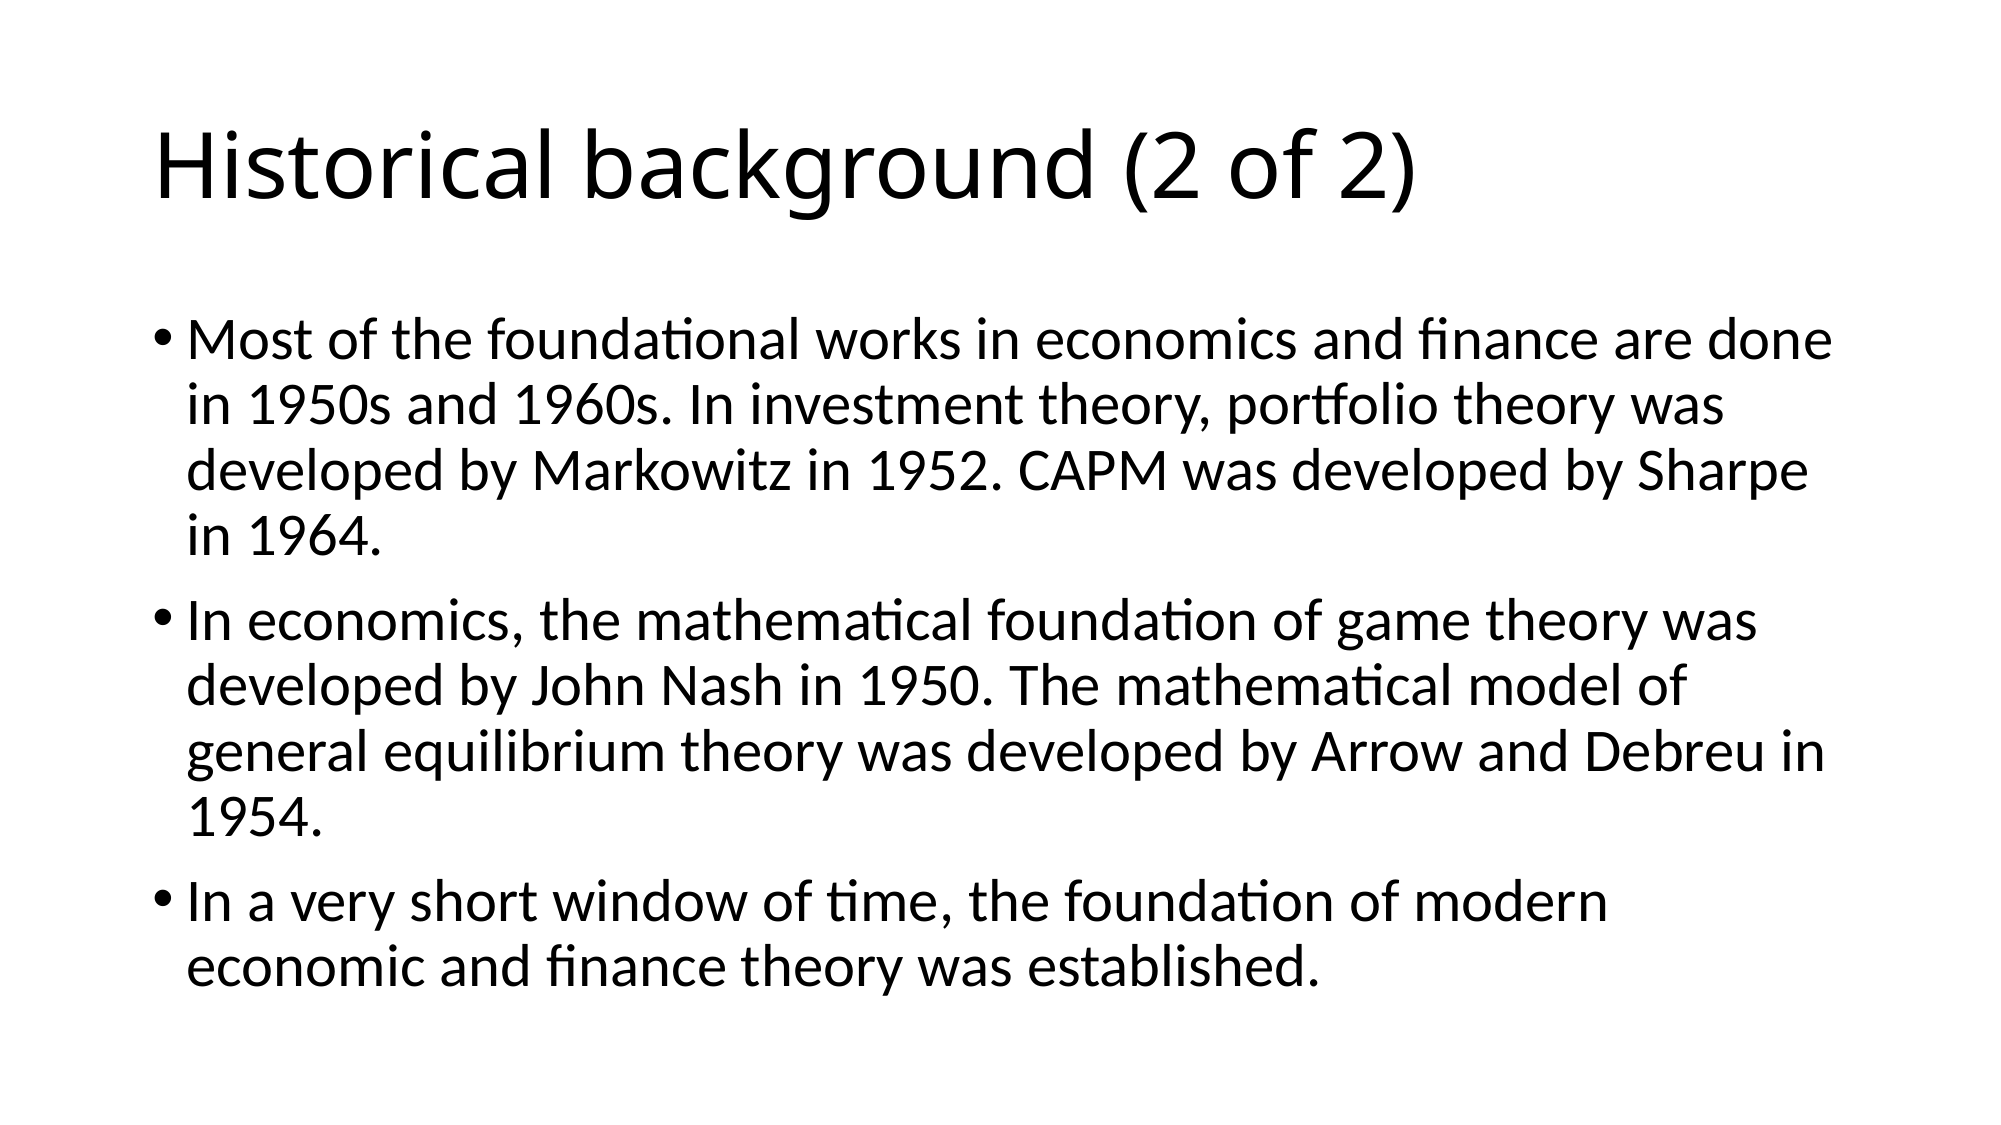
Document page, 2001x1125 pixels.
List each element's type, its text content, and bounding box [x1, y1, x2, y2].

title Historical background (2 of 2) [137, 59, 1863, 278]
list Most of the foundational works in economics and finance are done in 1950s and 1960s. In investment theory, portfolio theory was developed by Markowitz in 1952. CAPM was developed by Sharpe in 1964. In economics, the mathematical foundation of game theory was developed by John Nash in 1950. The mathematical model of general equilibrium theory was developed by Arrow and Debreu in 1954. In a very short window of time, the foundation of modern economic and finance theory was established. [137, 299, 1863, 1014]
